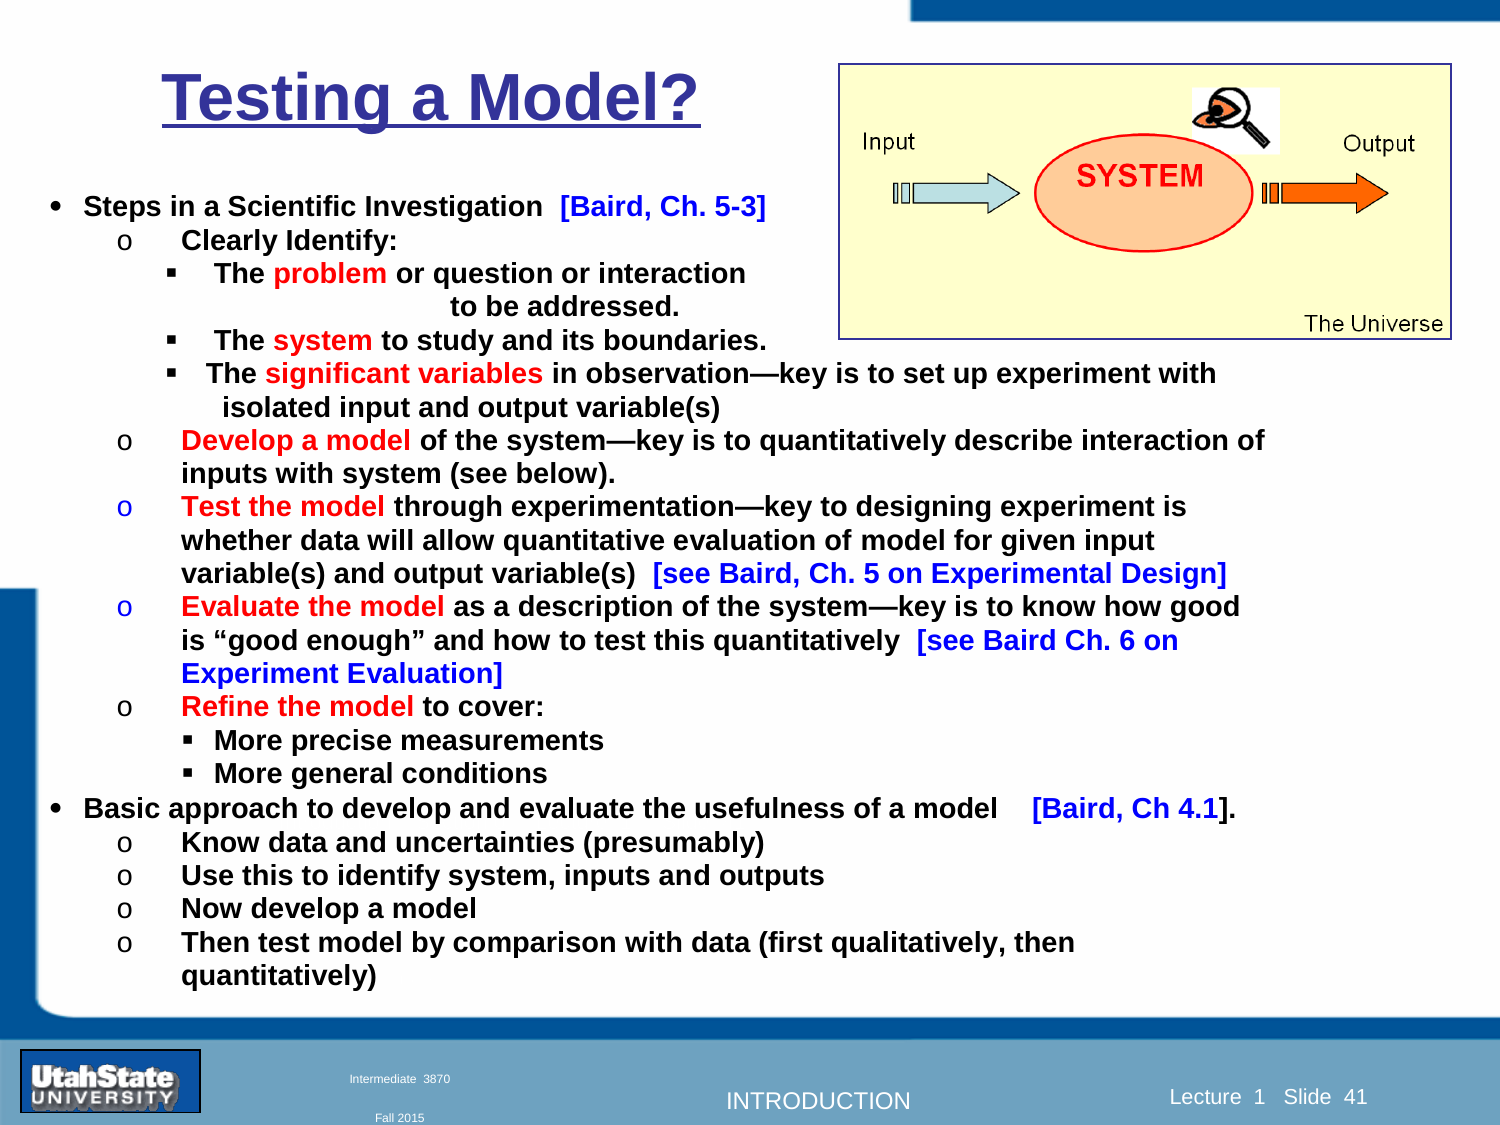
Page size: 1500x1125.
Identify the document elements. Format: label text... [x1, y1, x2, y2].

title Testing a Model? [87, 37, 776, 151]
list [50, 187, 1270, 1125]
picture [0, 0, 1500, 1125]
